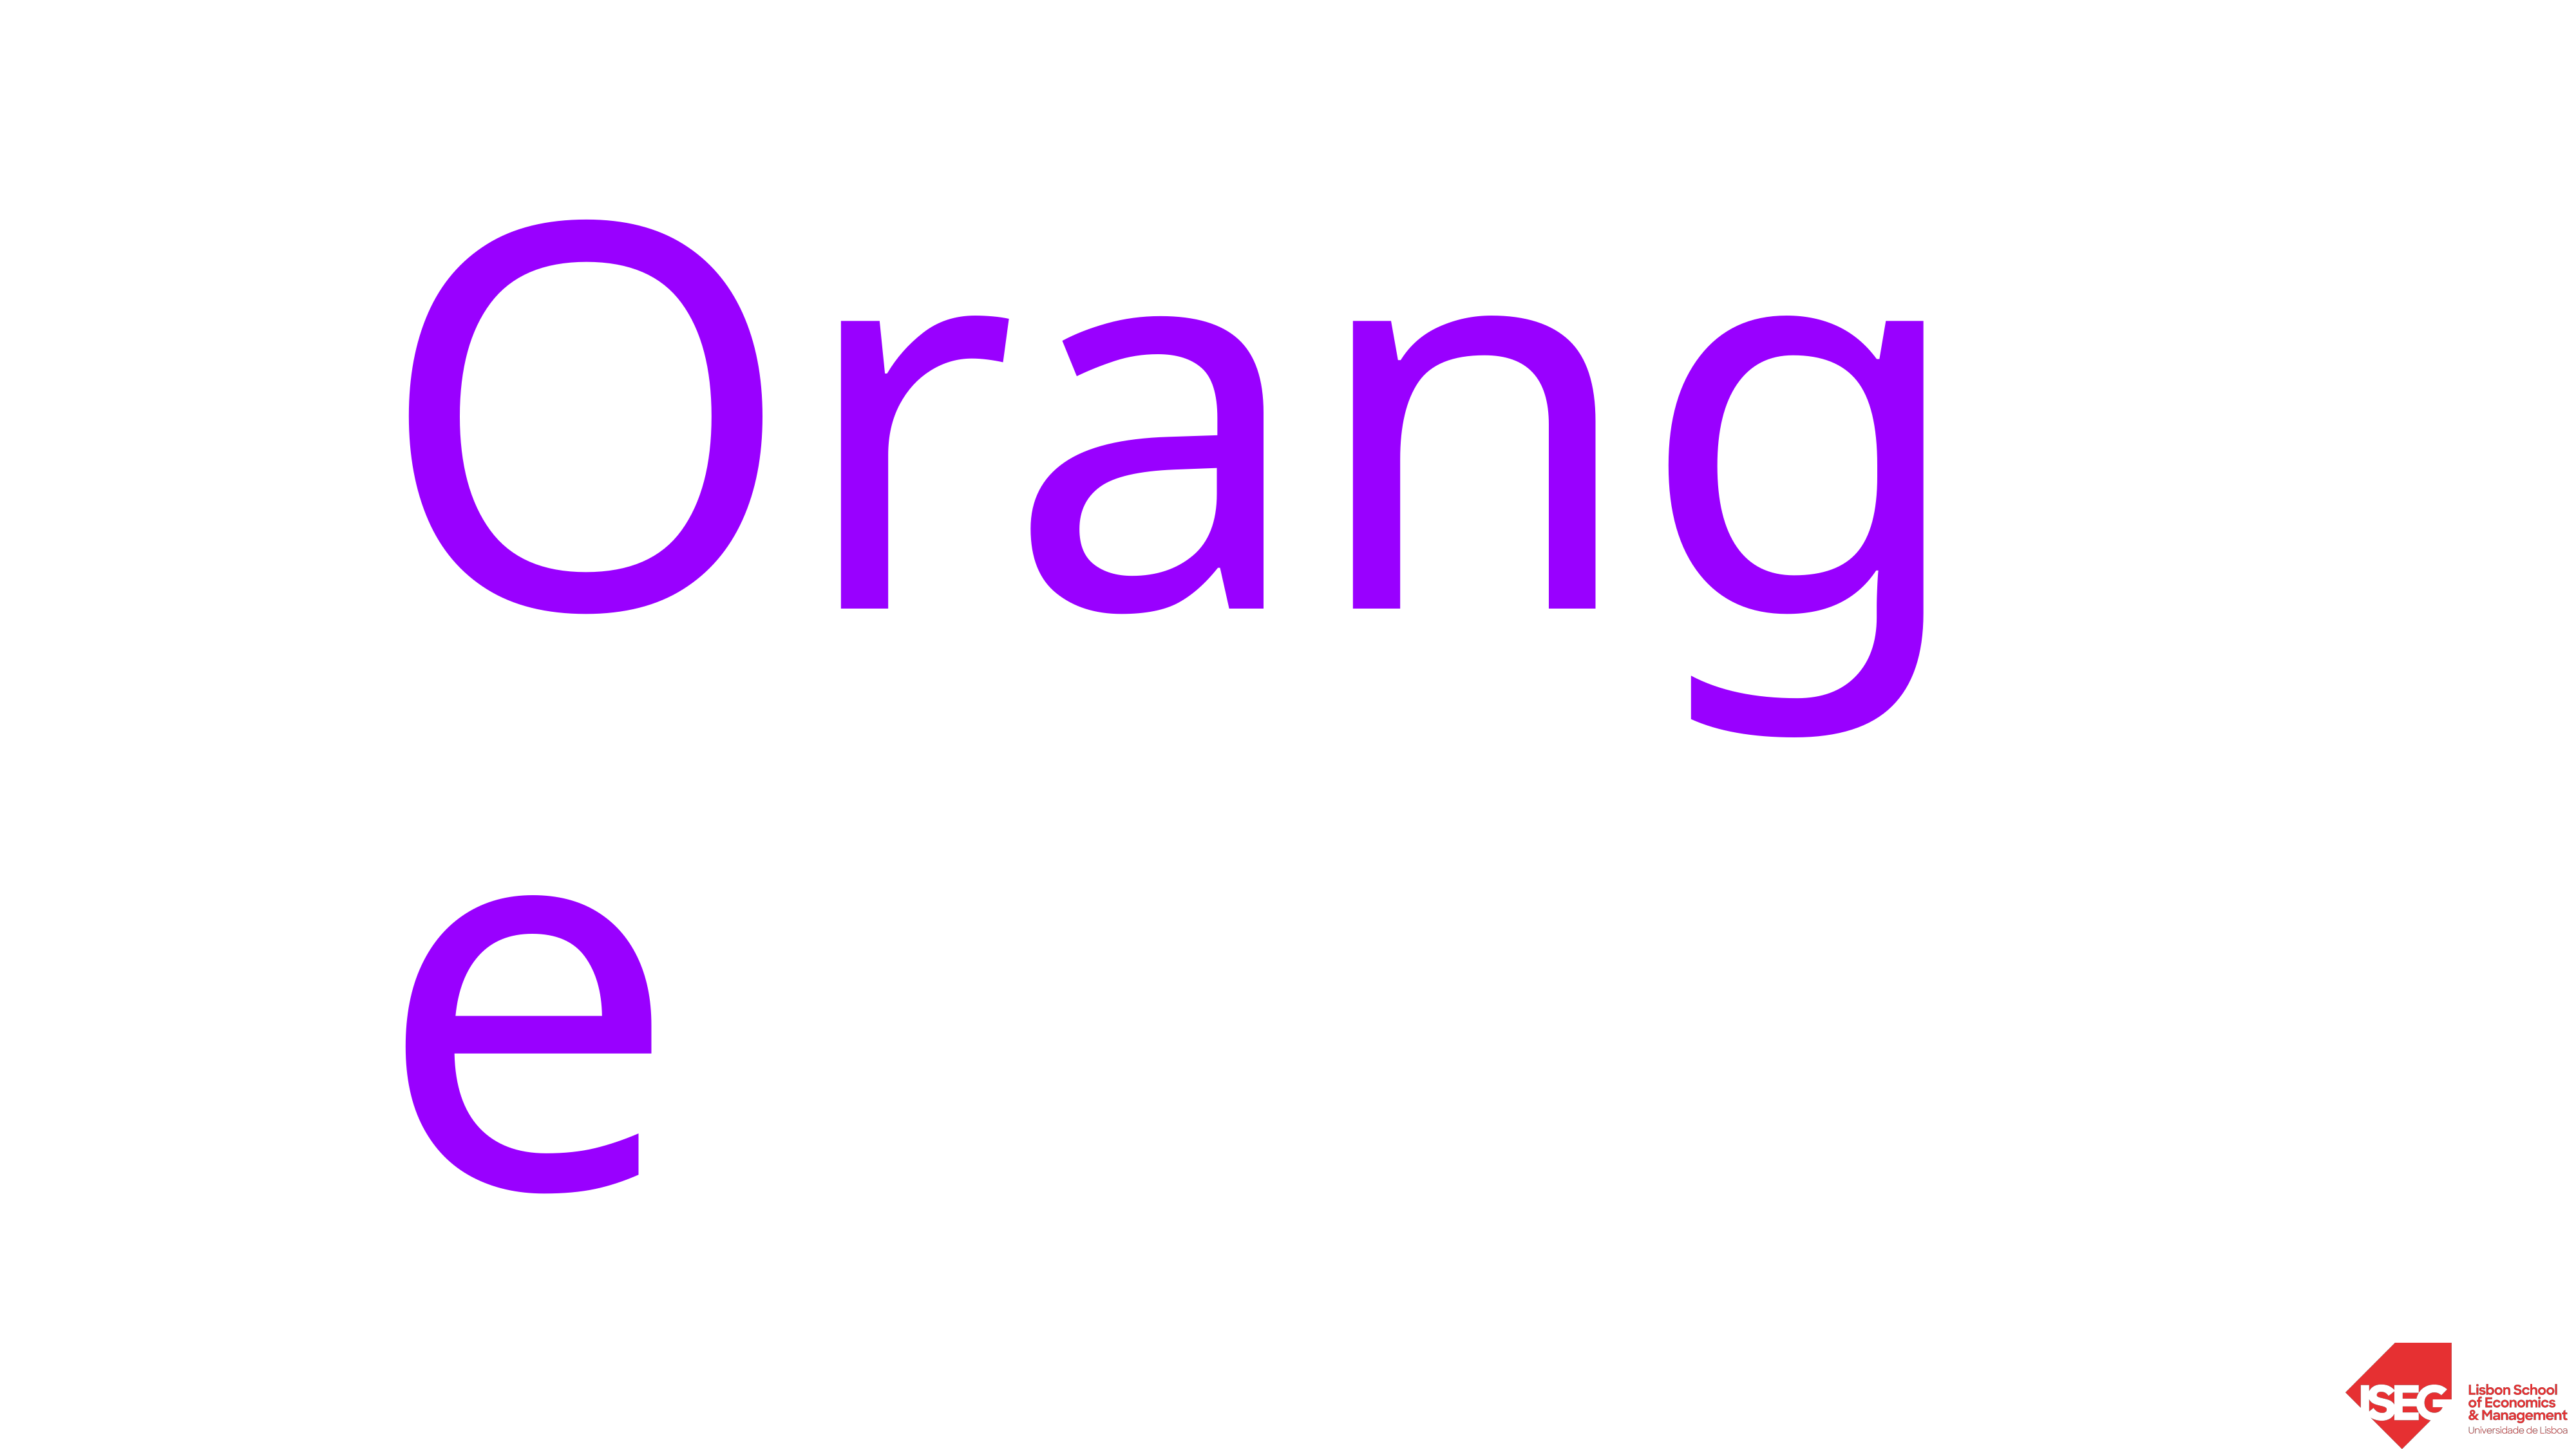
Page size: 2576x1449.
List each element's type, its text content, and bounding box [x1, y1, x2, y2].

text_box Orange [361, 130, 2214, 1319]
picture [2345, 1343, 2568, 1449]
